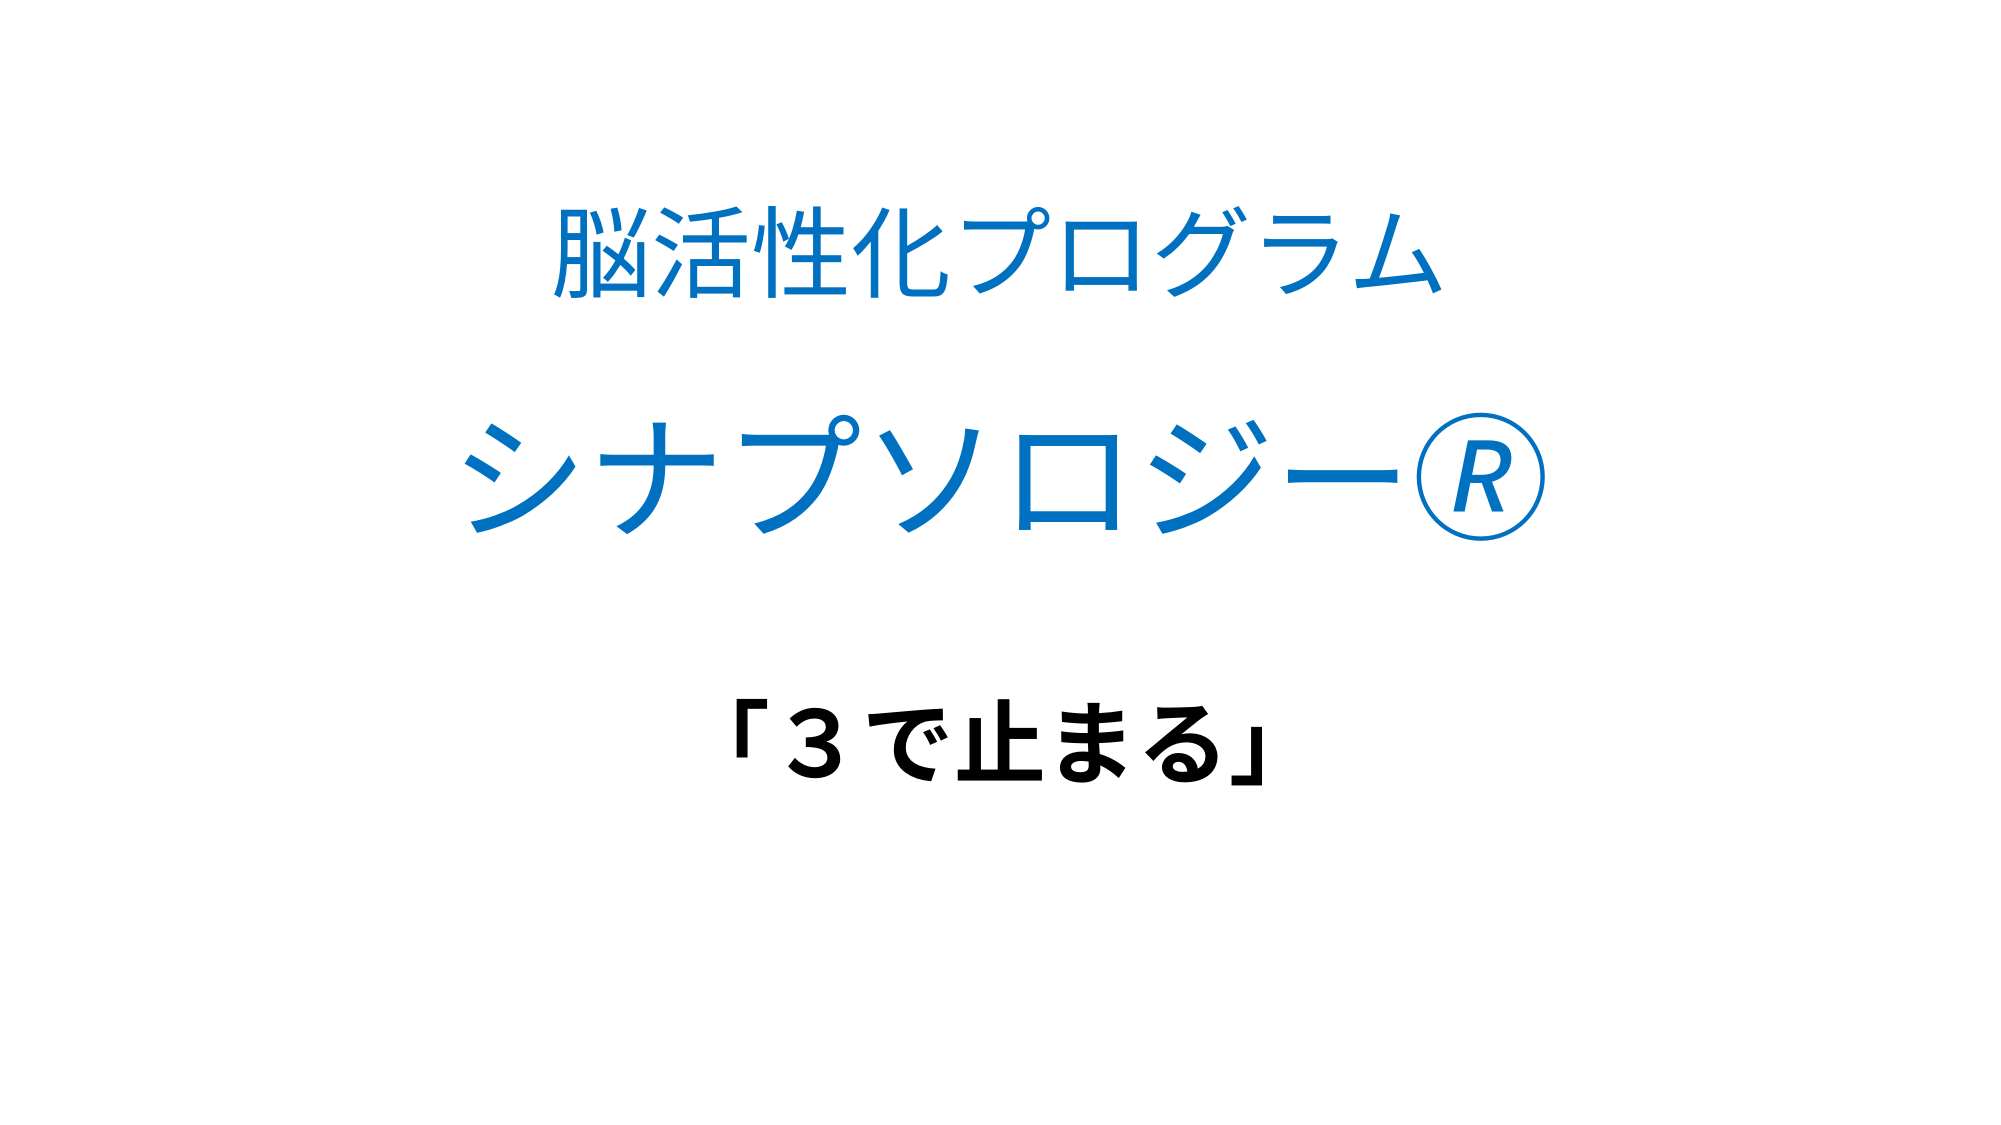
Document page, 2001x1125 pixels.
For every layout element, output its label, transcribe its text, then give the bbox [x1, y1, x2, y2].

title 「３で止まる」 [475, 638, 1525, 857]
text_box 脳活性化プログラム シナプソロジー🄬 [353, 100, 1647, 587]
